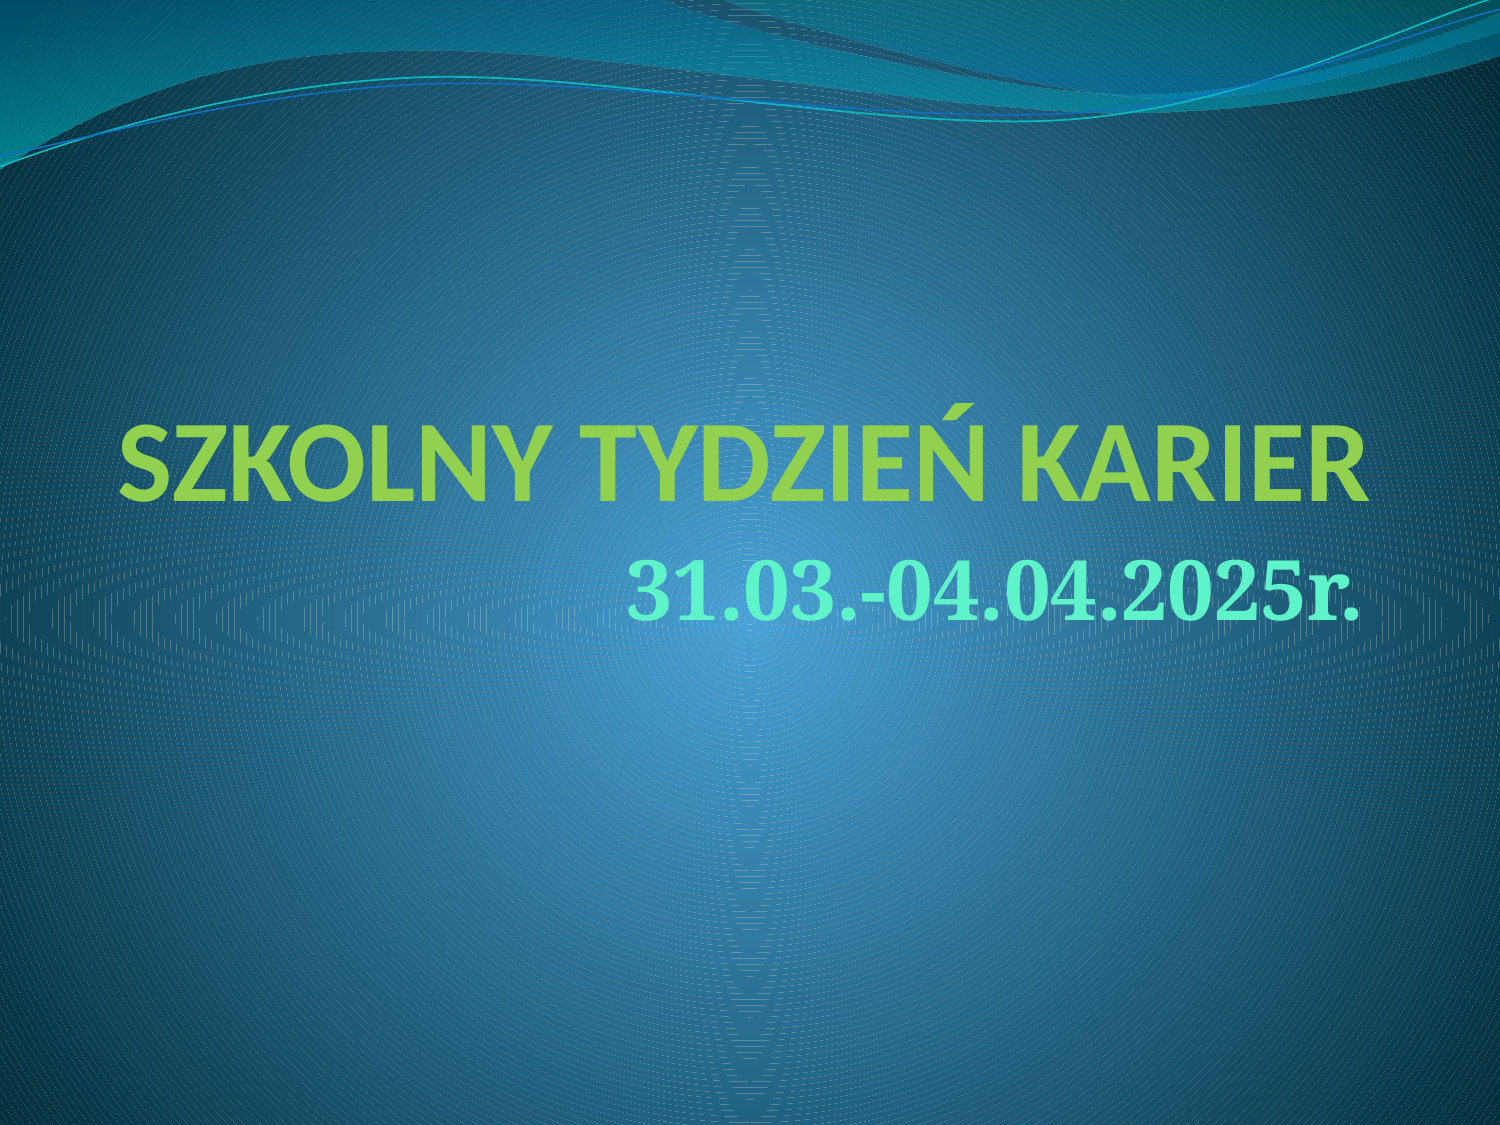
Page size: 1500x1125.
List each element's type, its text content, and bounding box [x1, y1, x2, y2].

title SZKOLNY TYDZIEŃ KARIER [87, 224, 1376, 525]
subtitle 31.03.-04.04.2025r. [87, 529, 1376, 818]
